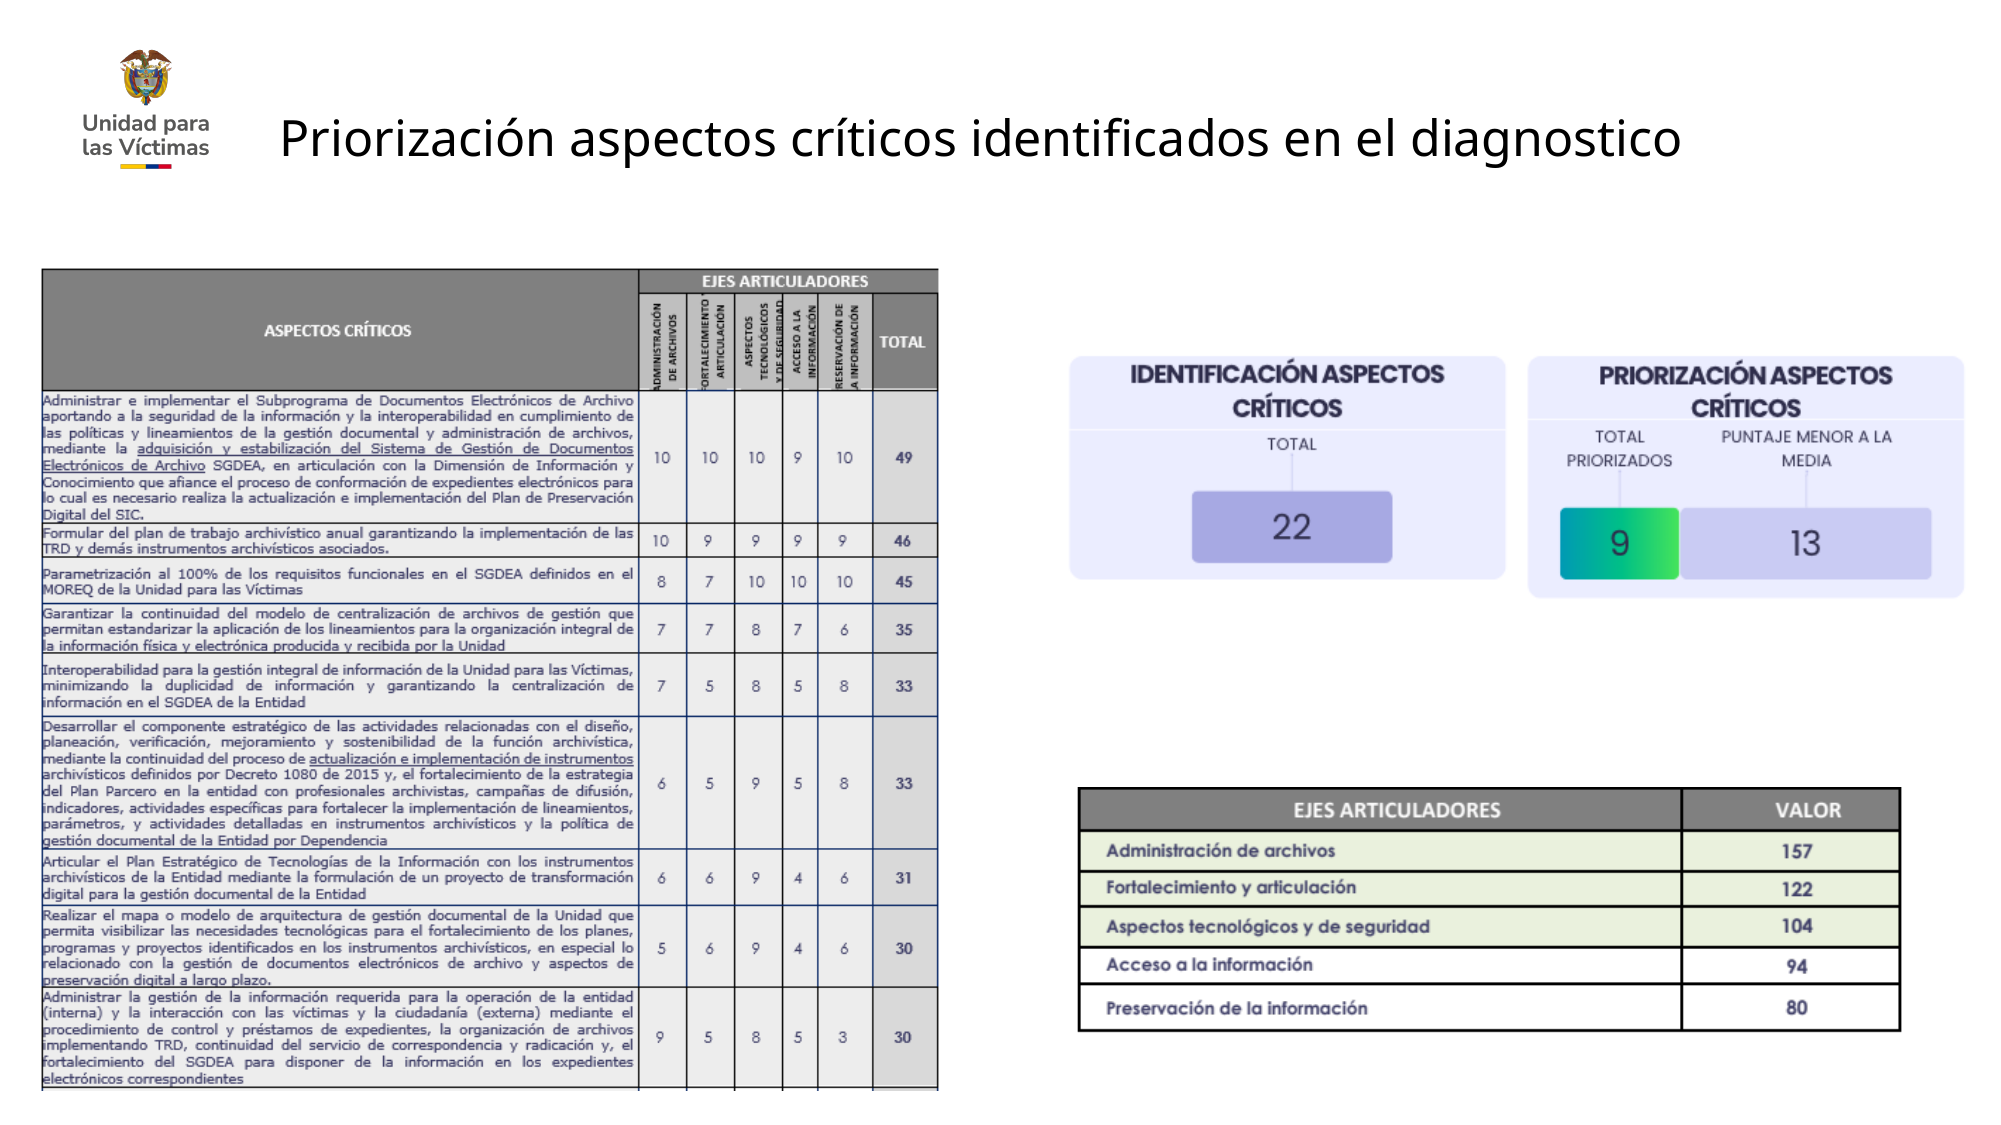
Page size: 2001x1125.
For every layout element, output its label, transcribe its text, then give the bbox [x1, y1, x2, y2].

text_box Priorización aspectos críticos identificados en el diagnostico [268, 83, 1837, 190]
picture [39, 266, 940, 1091]
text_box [1065, 787, 1915, 1055]
picture [1038, 337, 1979, 605]
picture [65, 34, 227, 188]
